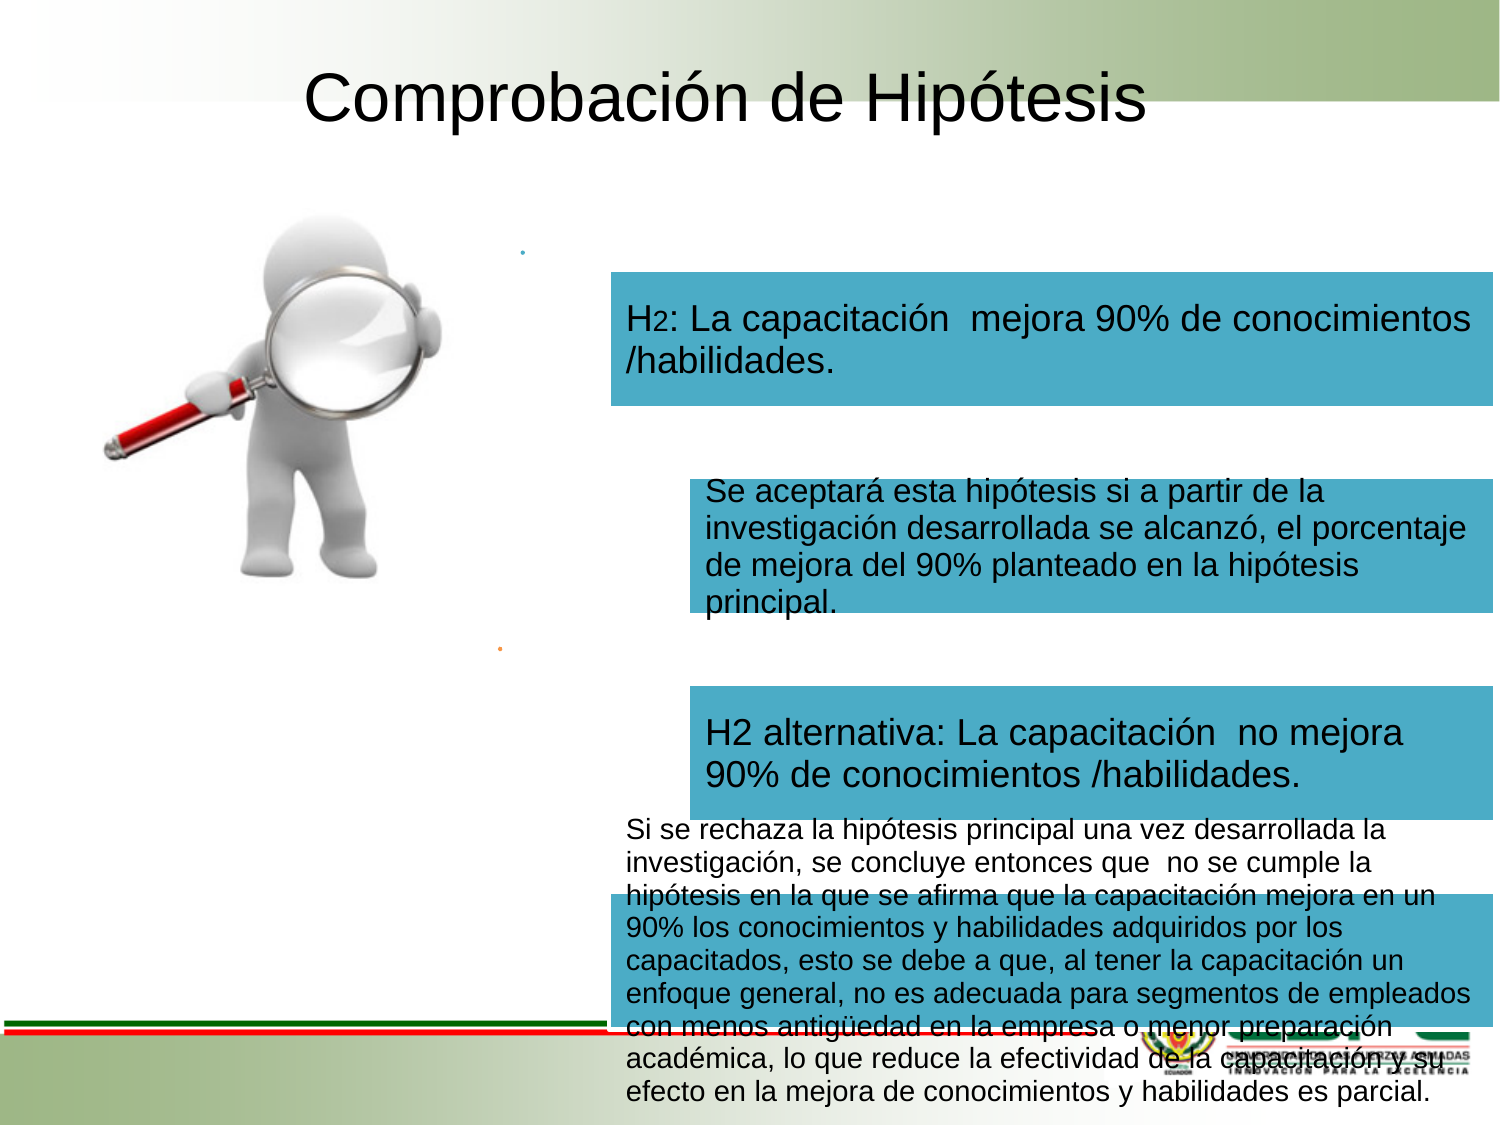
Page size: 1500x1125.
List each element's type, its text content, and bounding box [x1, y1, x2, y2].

picture [0, 0, 1500, 1125]
title Comprobación de Hipótesis [50, 0, 1402, 188]
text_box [494, 140, 1496, 1039]
